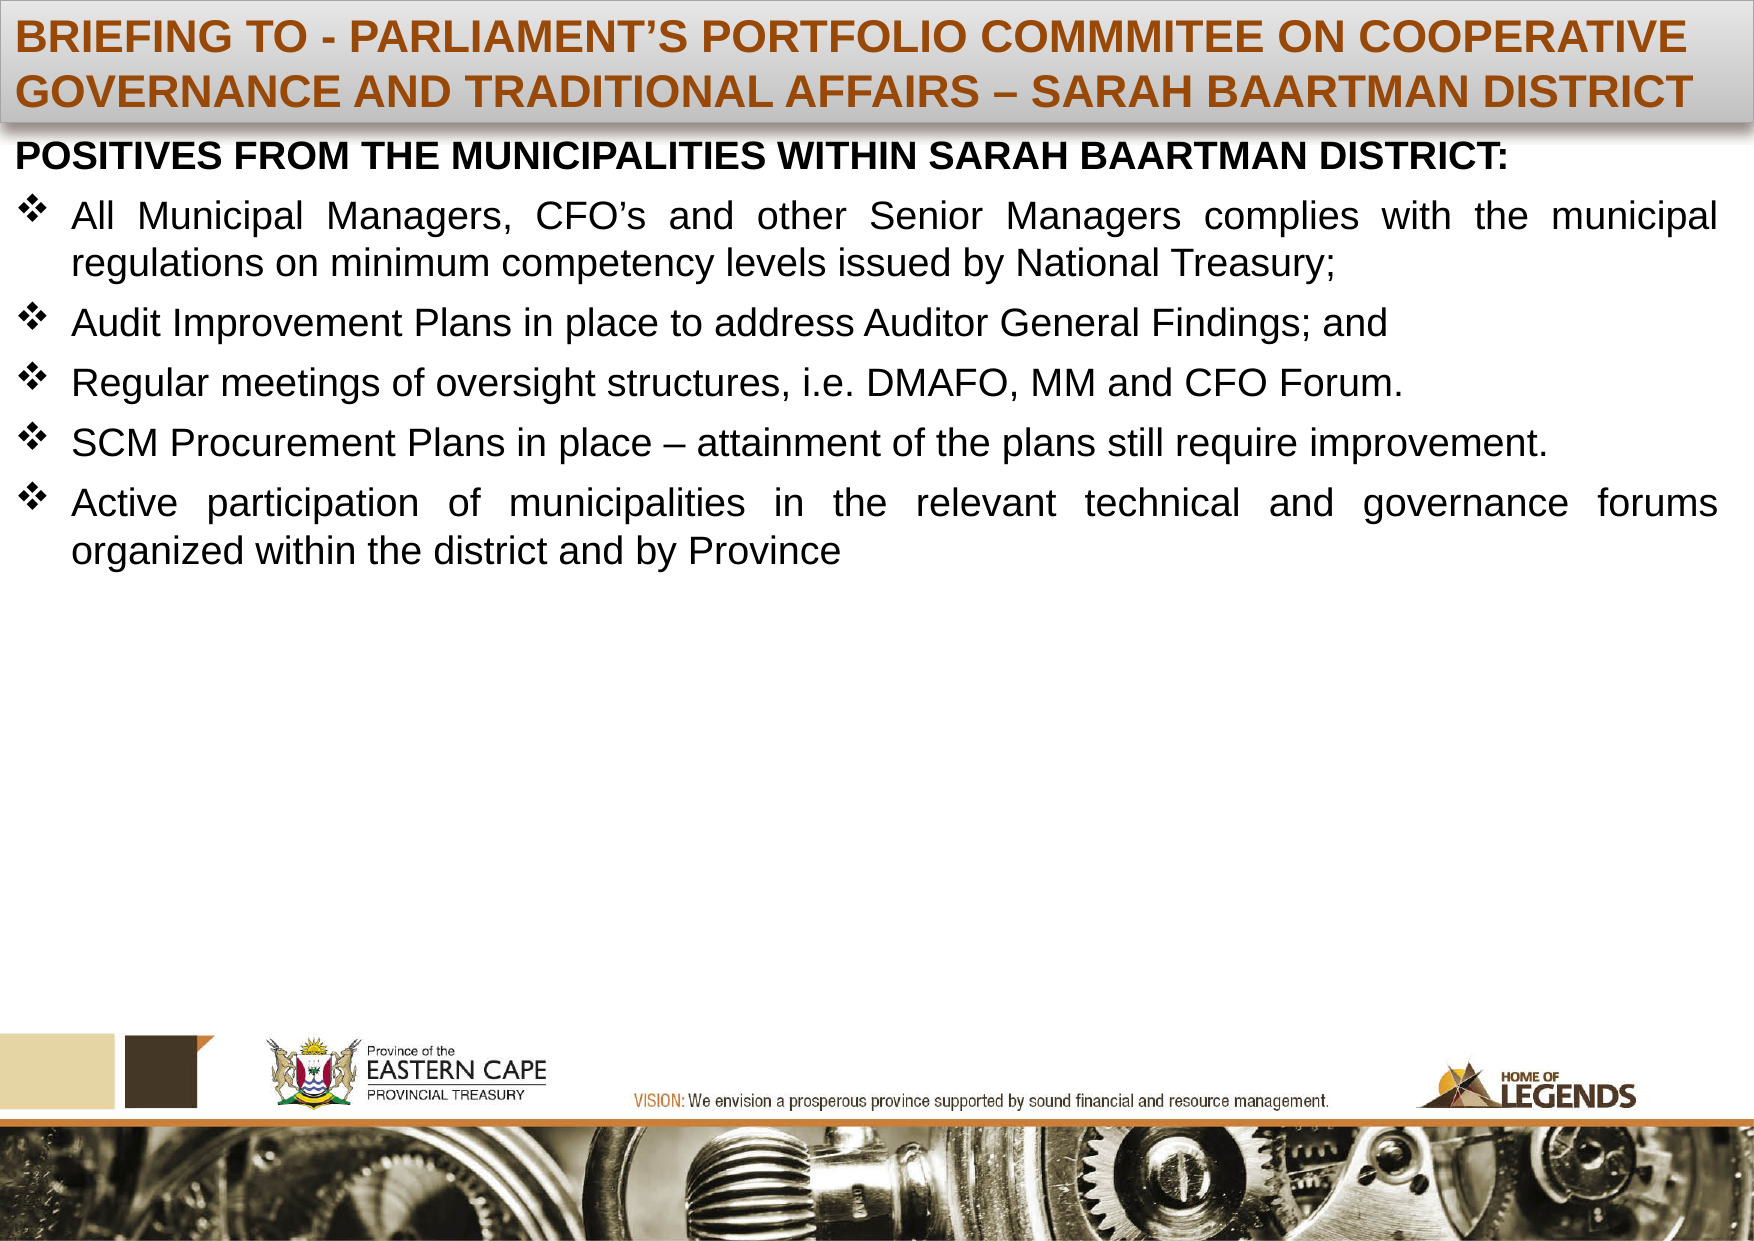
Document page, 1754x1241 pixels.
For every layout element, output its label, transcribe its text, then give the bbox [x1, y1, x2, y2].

picture [0, 133, 1754, 1241]
text_box BRIEFING TO - PARLIAMENT’S PORTFOLIO COMMMITEE ON COOPERATIVE GOVERNANCE AND TRADITIONAL AFFAIRS – SARAH BAARTMAN DISTRICT [0, 0, 1754, 123]
text_box POSITIVES FROM THE MUNICIPALITIES WITHIN SARAH BAARTMAN DISTRICT: All Municipal Managers, CFO’s and other Senior Managers complies with the municipal regulations on minimum competency levels issued by National Treasury; Audit Improvement Plans in place to address Auditor General Findings; and Regular meetings of oversight structures, i.e. DMAFO, MM and CFO Forum. SCM Procurement Plans in place – attainment of the plans still require improvement. Active participation of municipalities in the relevant technical and governance forums organized within the district and by Province [0, 143, 1735, 580]
